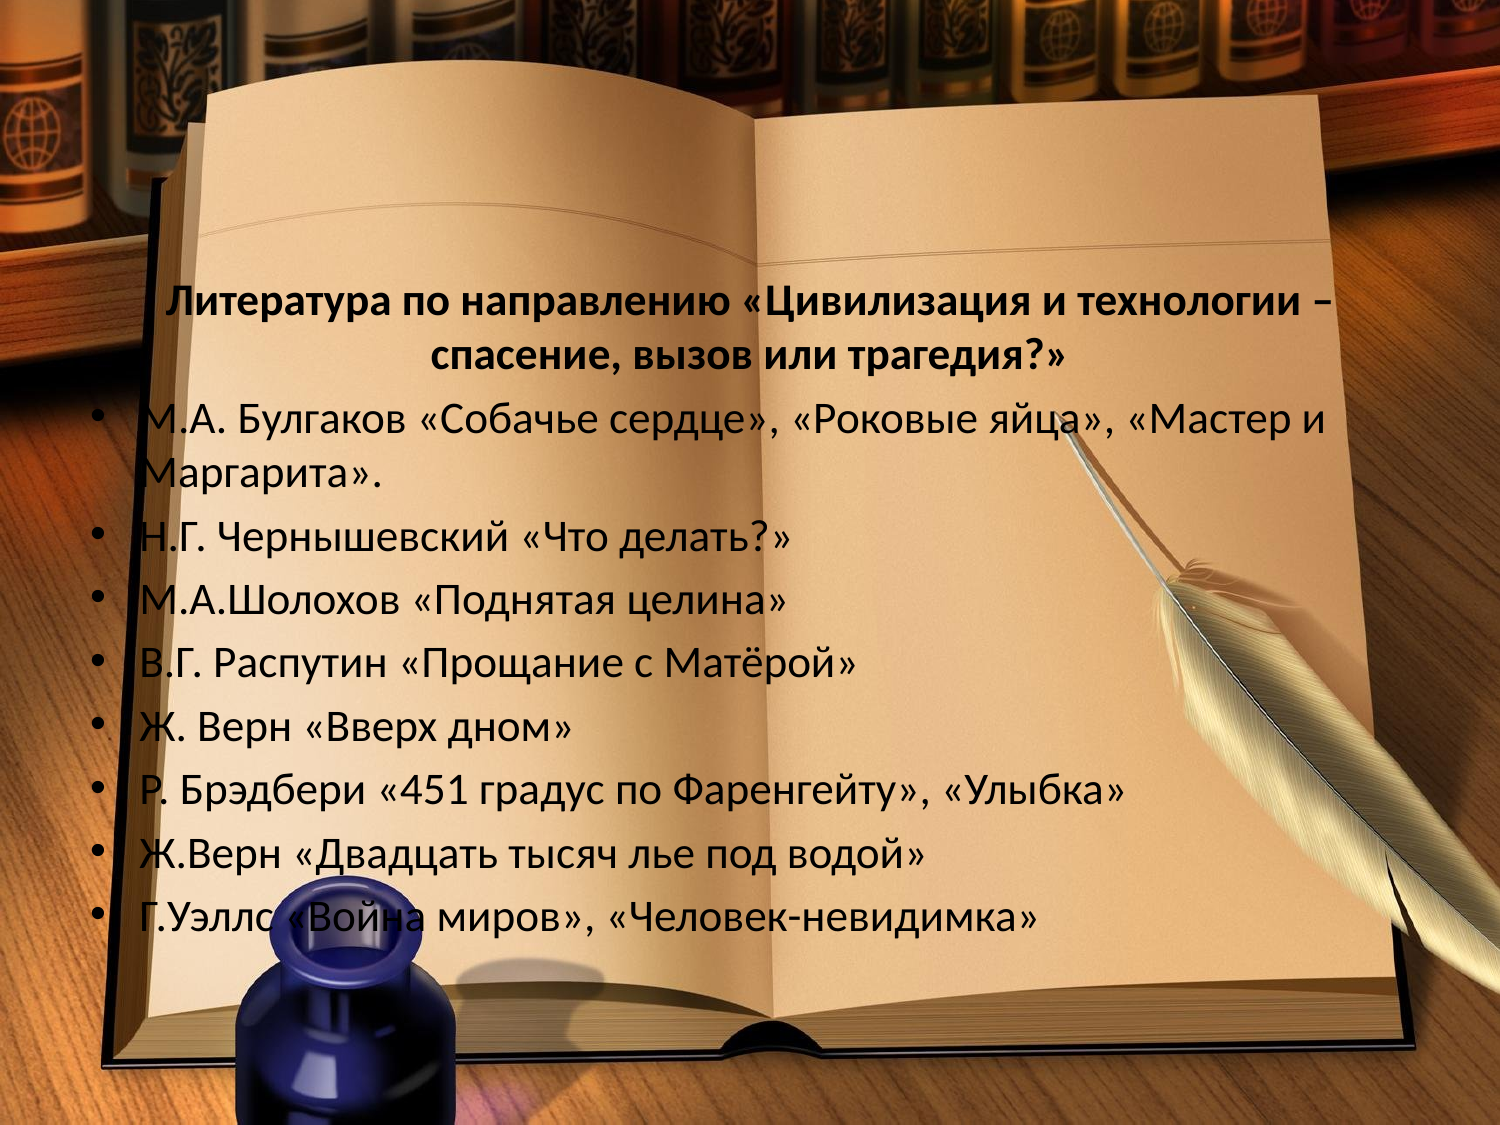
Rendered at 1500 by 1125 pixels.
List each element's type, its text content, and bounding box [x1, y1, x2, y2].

picture [0, 0, 1500, 1125]
list Литература по направлению «Цивилизация и технологии – спасение, вызов или трагедия?» М.А. Булгаков «Собачье сердце», «Роковые яйца», «Мастер и Маргарита». Н.Г. Чернышевский «Что делать?» М.А.Шолохов «Поднятая целина» В.Г. Распутин «Прощание с Матёрой» Ж. Верн «Вверх дном» Р. Брэдбери «451 градус по Фаренгейту», «Улыбка» Ж.Верн «Двадцать тысяч лье под водой» Г.Уэллс «Война миров», «Человек-невидимка» [75, 262, 1425, 1005]
